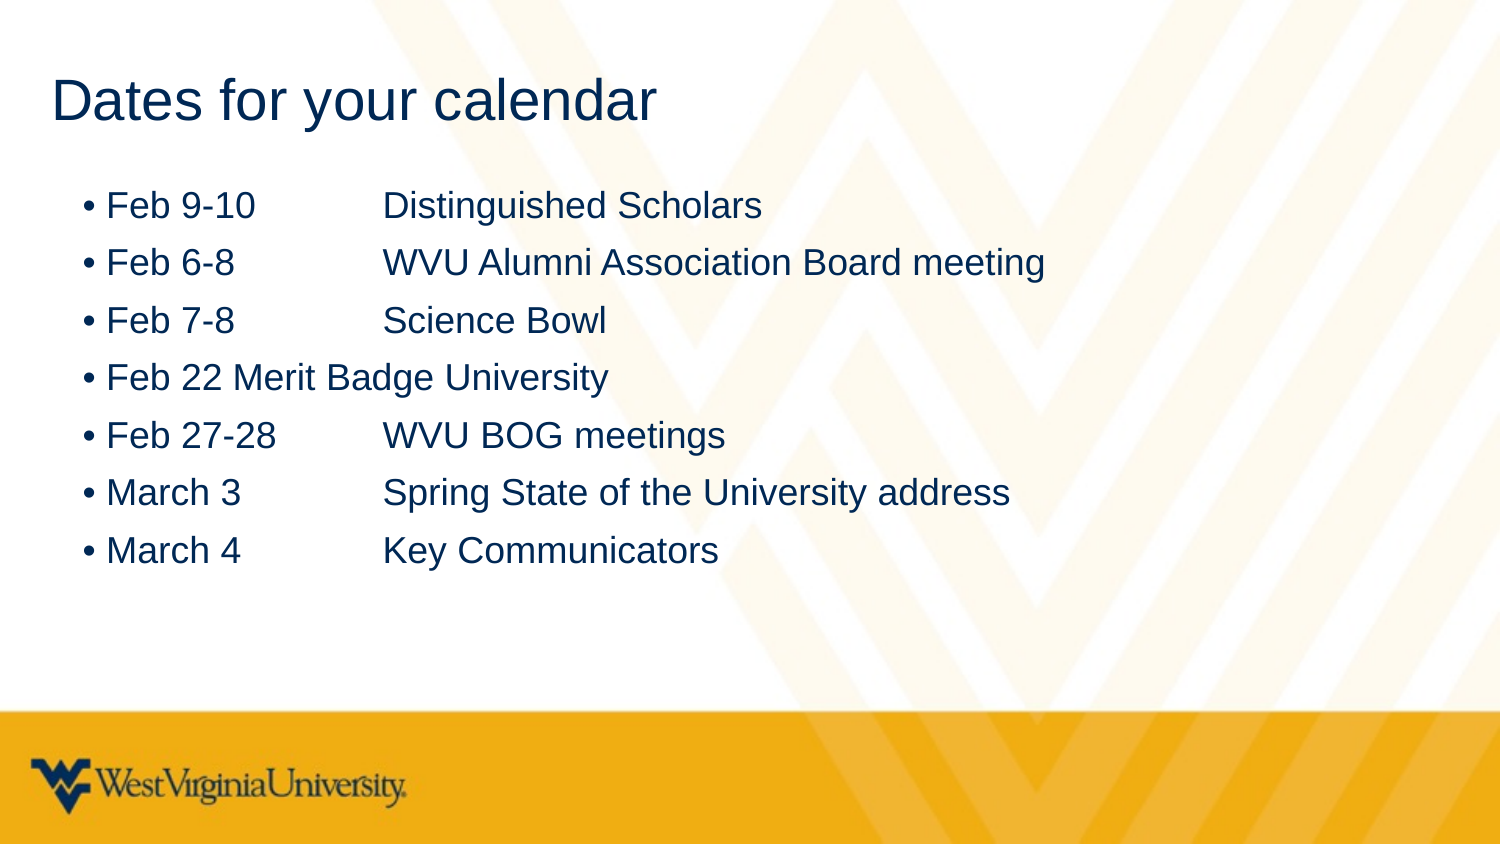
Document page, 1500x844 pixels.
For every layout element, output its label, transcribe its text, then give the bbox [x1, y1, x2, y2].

picture [0, 0, 1500, 844]
text_box • Feb 9-10 Distinguished Scholars • Feb 6-8 WVU Alumni Association Board meeting • Feb 7-8 Science Bowl • Feb 22 Merit Badge University • Feb 27-28 WVU BOG meetings • March 3 Spring State of the University address • March 4 Key Communicators [30, 173, 1443, 371]
title Dates for your calendar [36, 31, 1387, 172]
